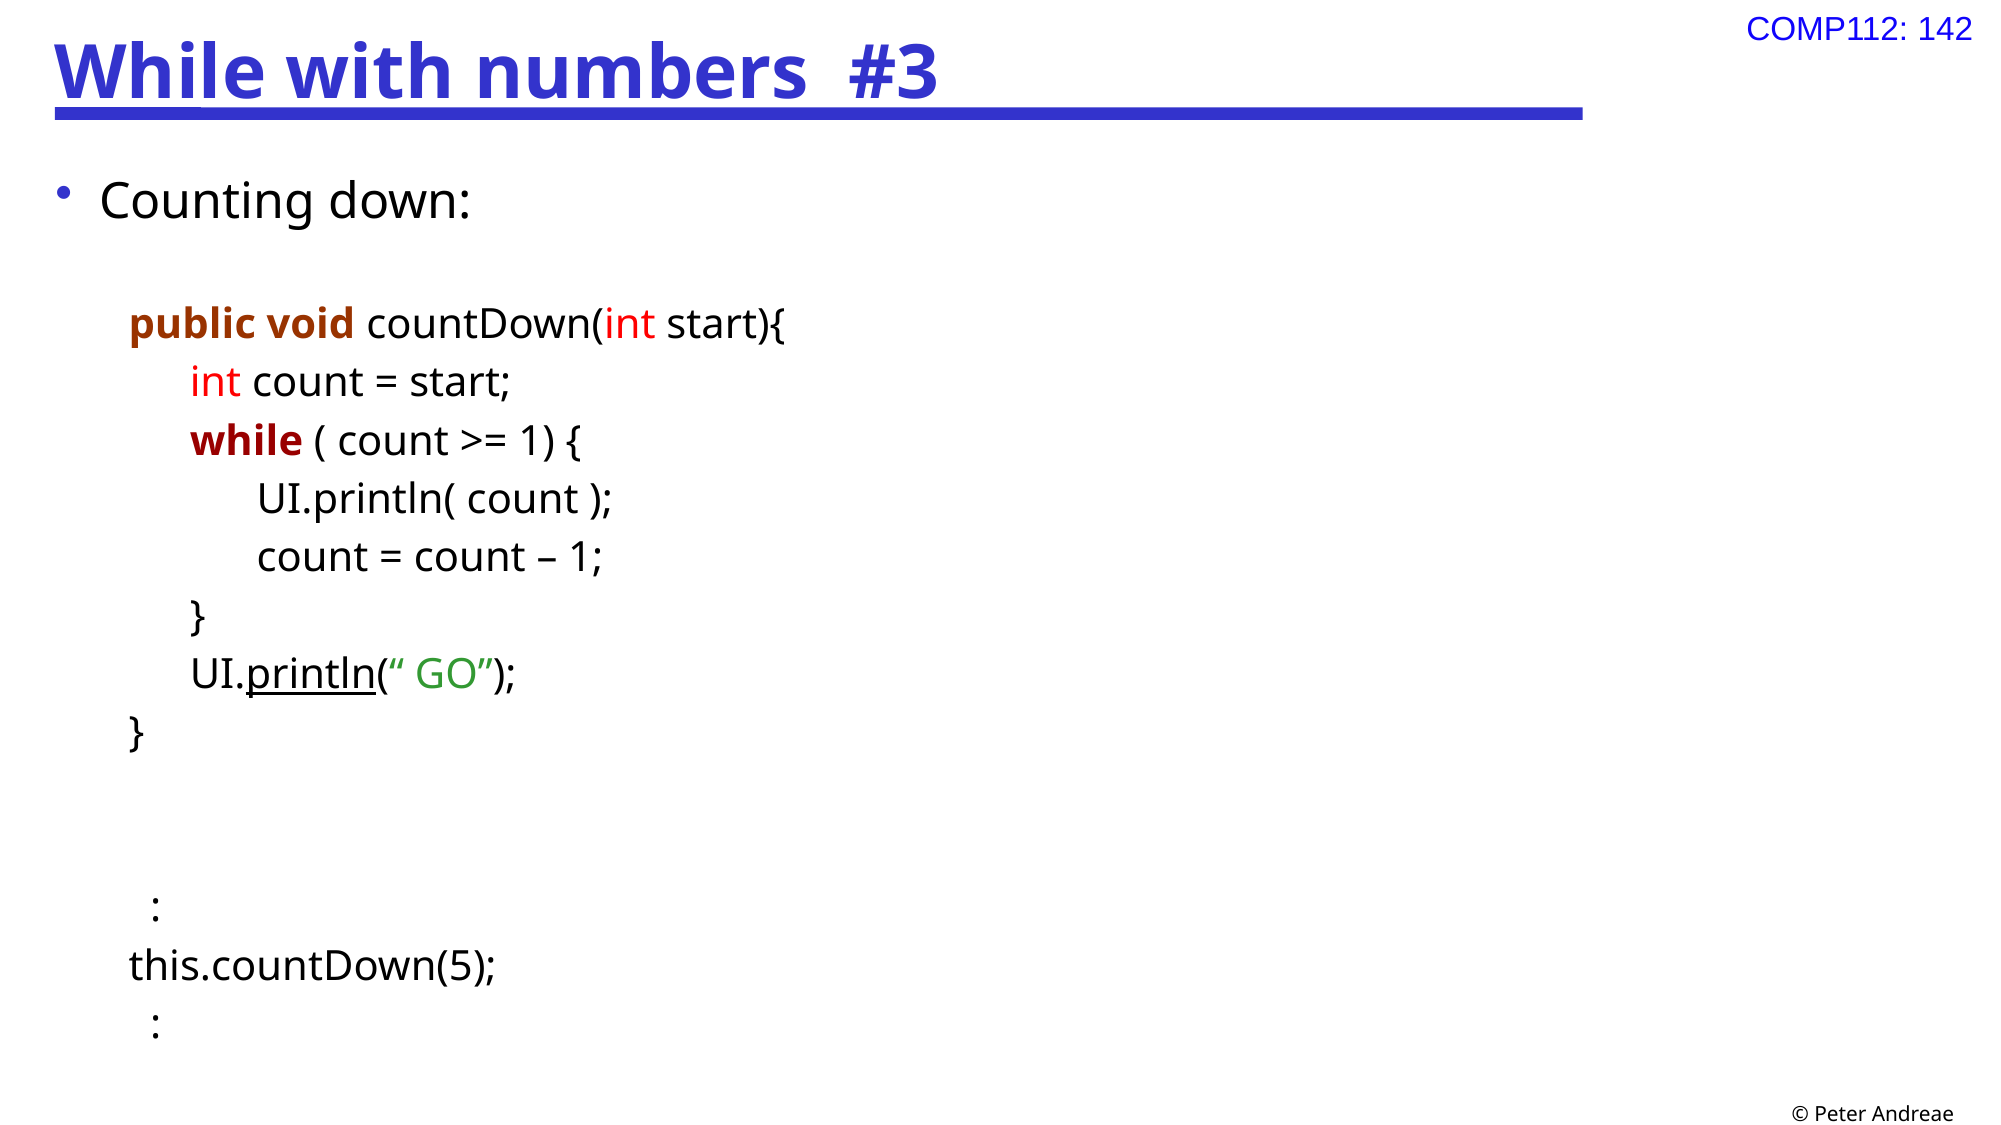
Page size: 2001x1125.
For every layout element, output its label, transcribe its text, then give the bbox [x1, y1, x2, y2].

title While with numbers #3 [38, 0, 1807, 138]
list Counting down: public void countDown(int start){ int count = start; while ( count >= 1) { UI.println( count ); count = count – 1; } UI.println(“ GO”); } : this.countDown(5); : [40, 160, 1960, 1125]
